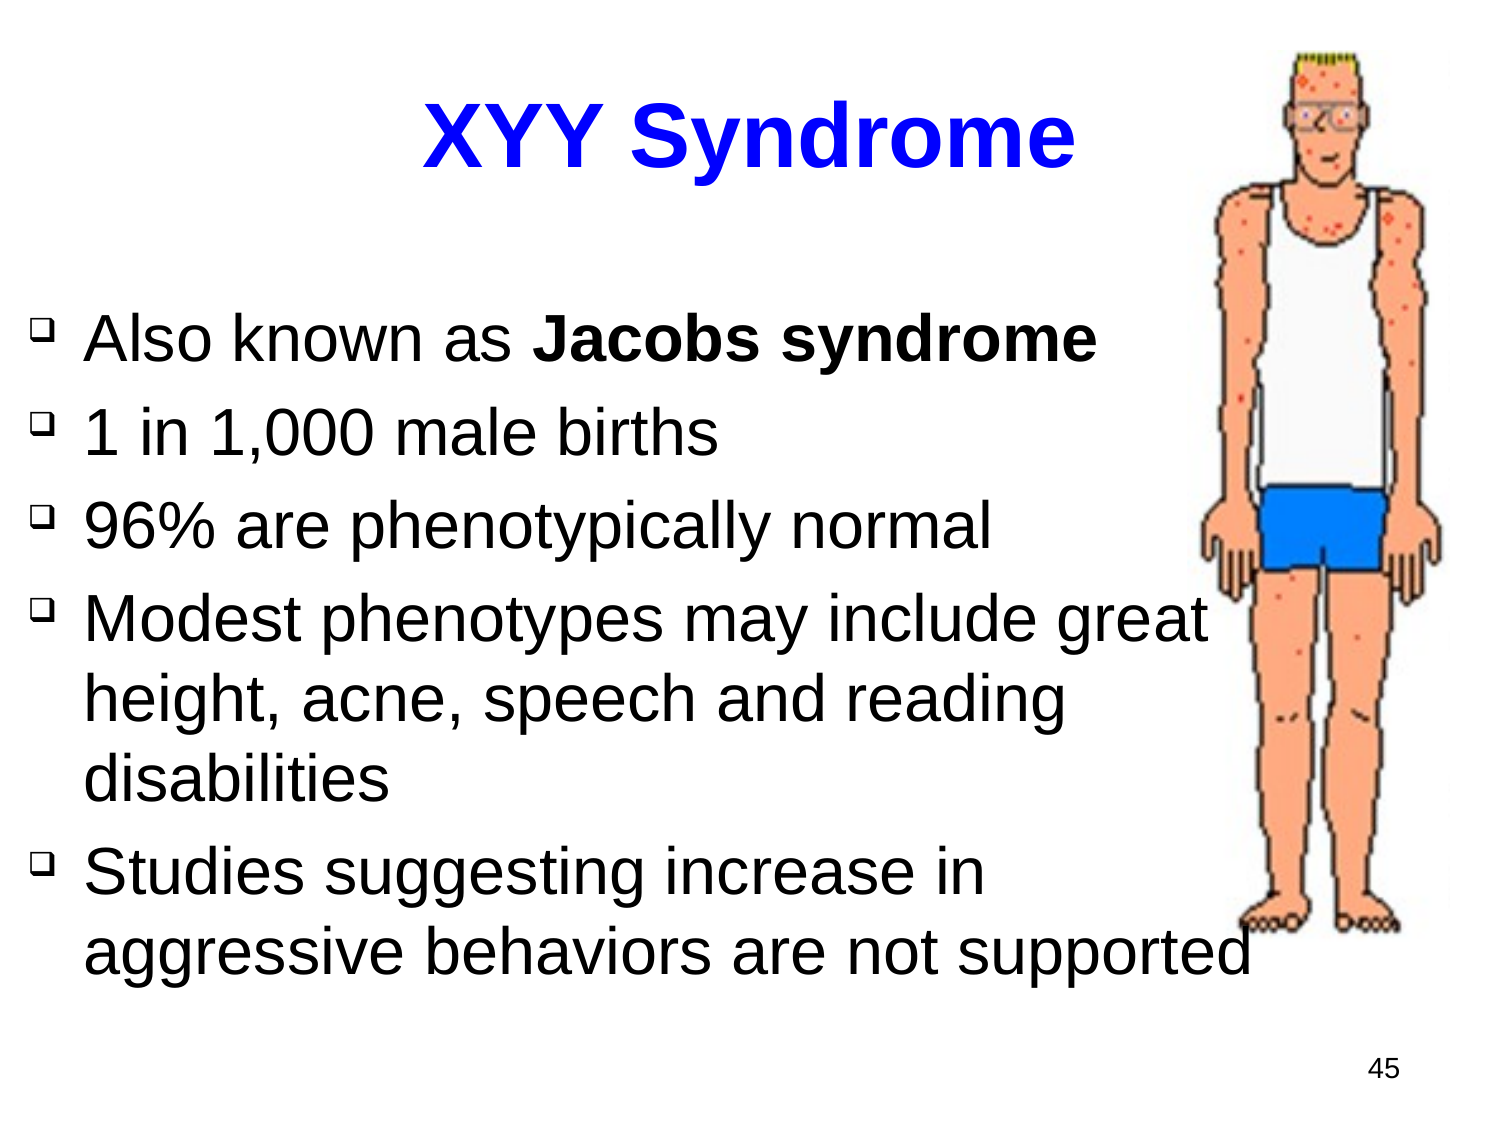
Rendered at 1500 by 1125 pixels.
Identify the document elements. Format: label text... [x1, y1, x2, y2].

picture [1187, 49, 1451, 949]
title XYY Syndrome [74, 37, 1426, 226]
text_box Also known as Jacobs syndrome 1 in 1,000 male births 96% are phenotypically normal Modest phenotypes may include great height, acne, speech and reading disabilities Studies suggesting increase in aggressive behaviors are not supported [12, 287, 1325, 988]
